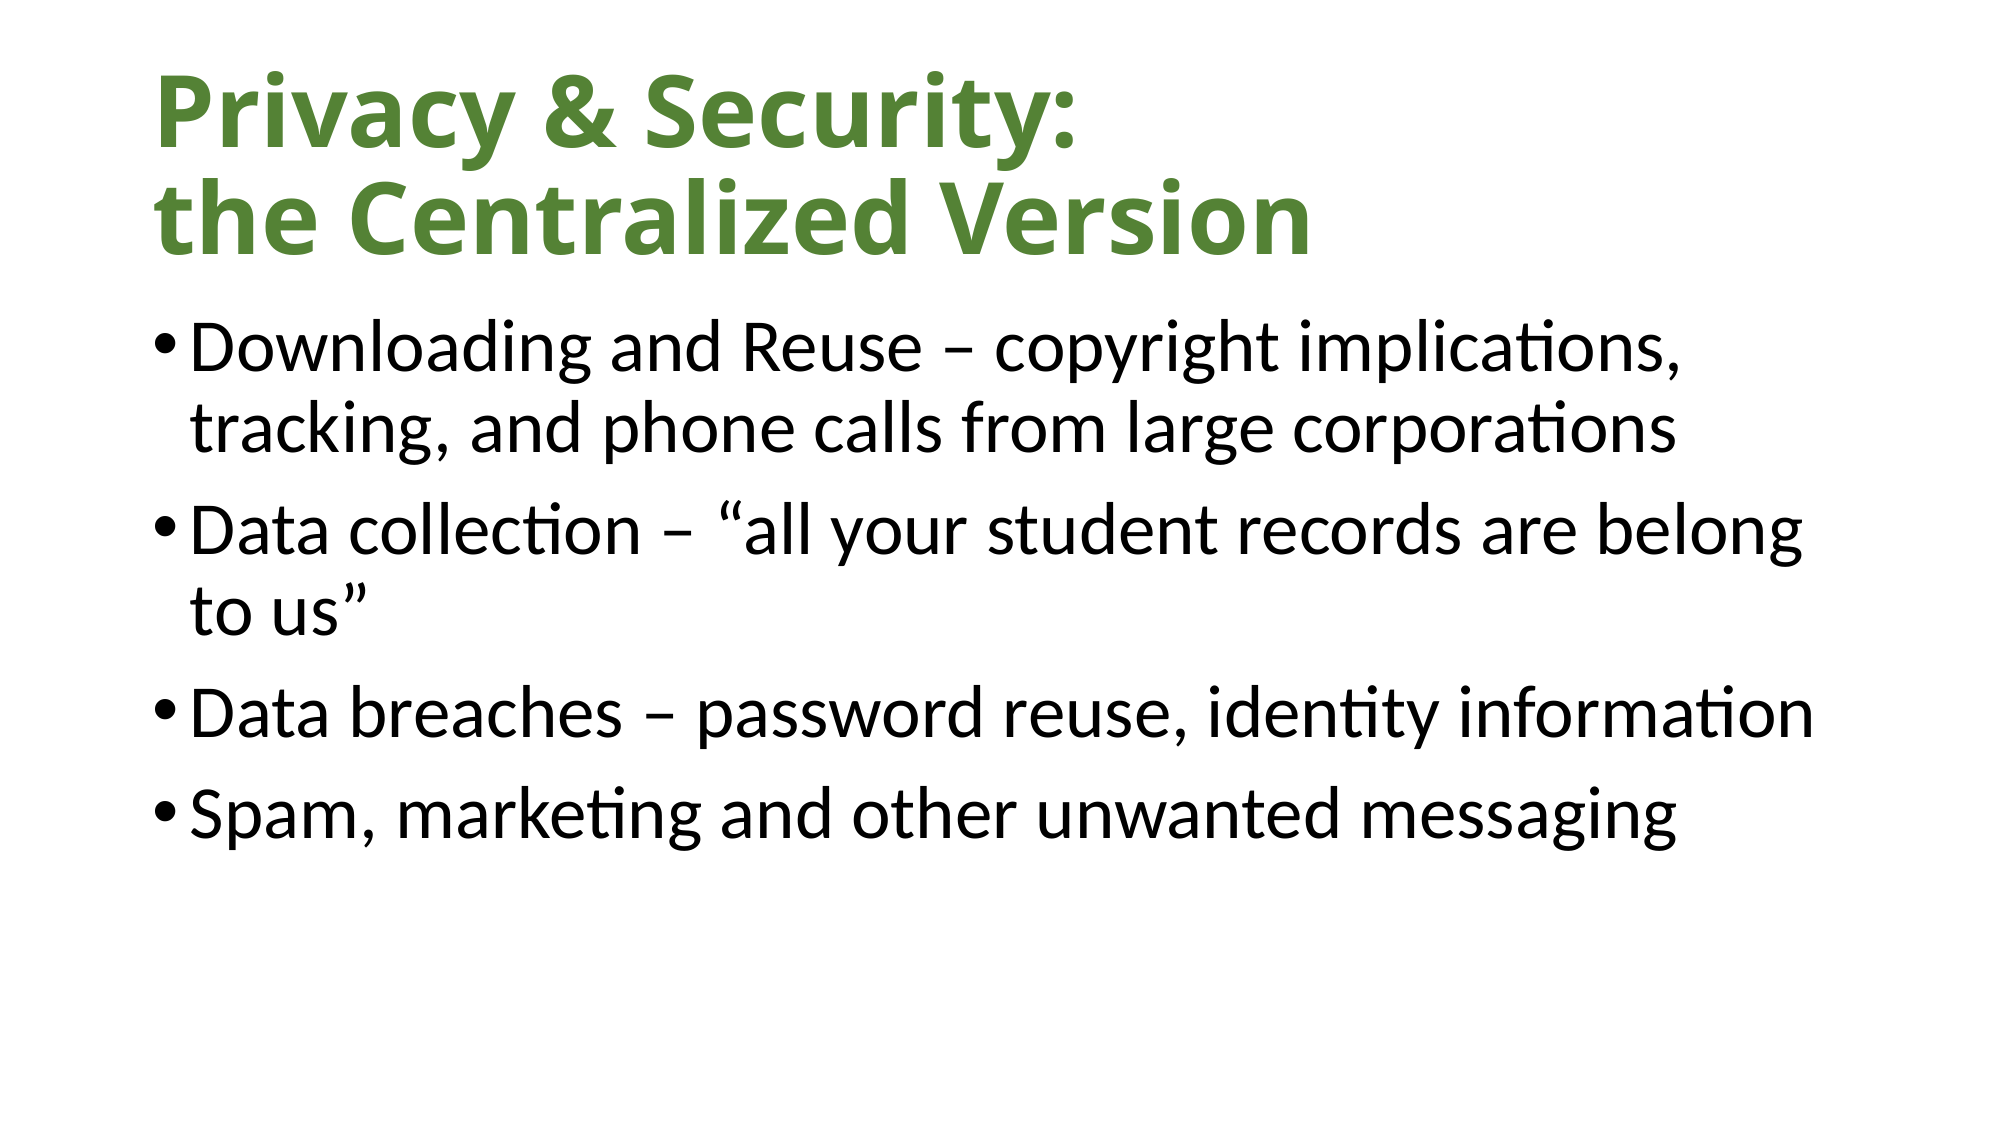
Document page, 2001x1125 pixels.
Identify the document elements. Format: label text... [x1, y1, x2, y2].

title Privacy & Security: the Centralized Version [137, 59, 1863, 278]
list Downloading and Reuse – copyright implications, tracking, and phone calls from large corporations Data collection – “all your student records are belong to us” Data breaches – password reuse, identity information Spam, marketing and other unwanted messaging [137, 299, 1863, 1014]
